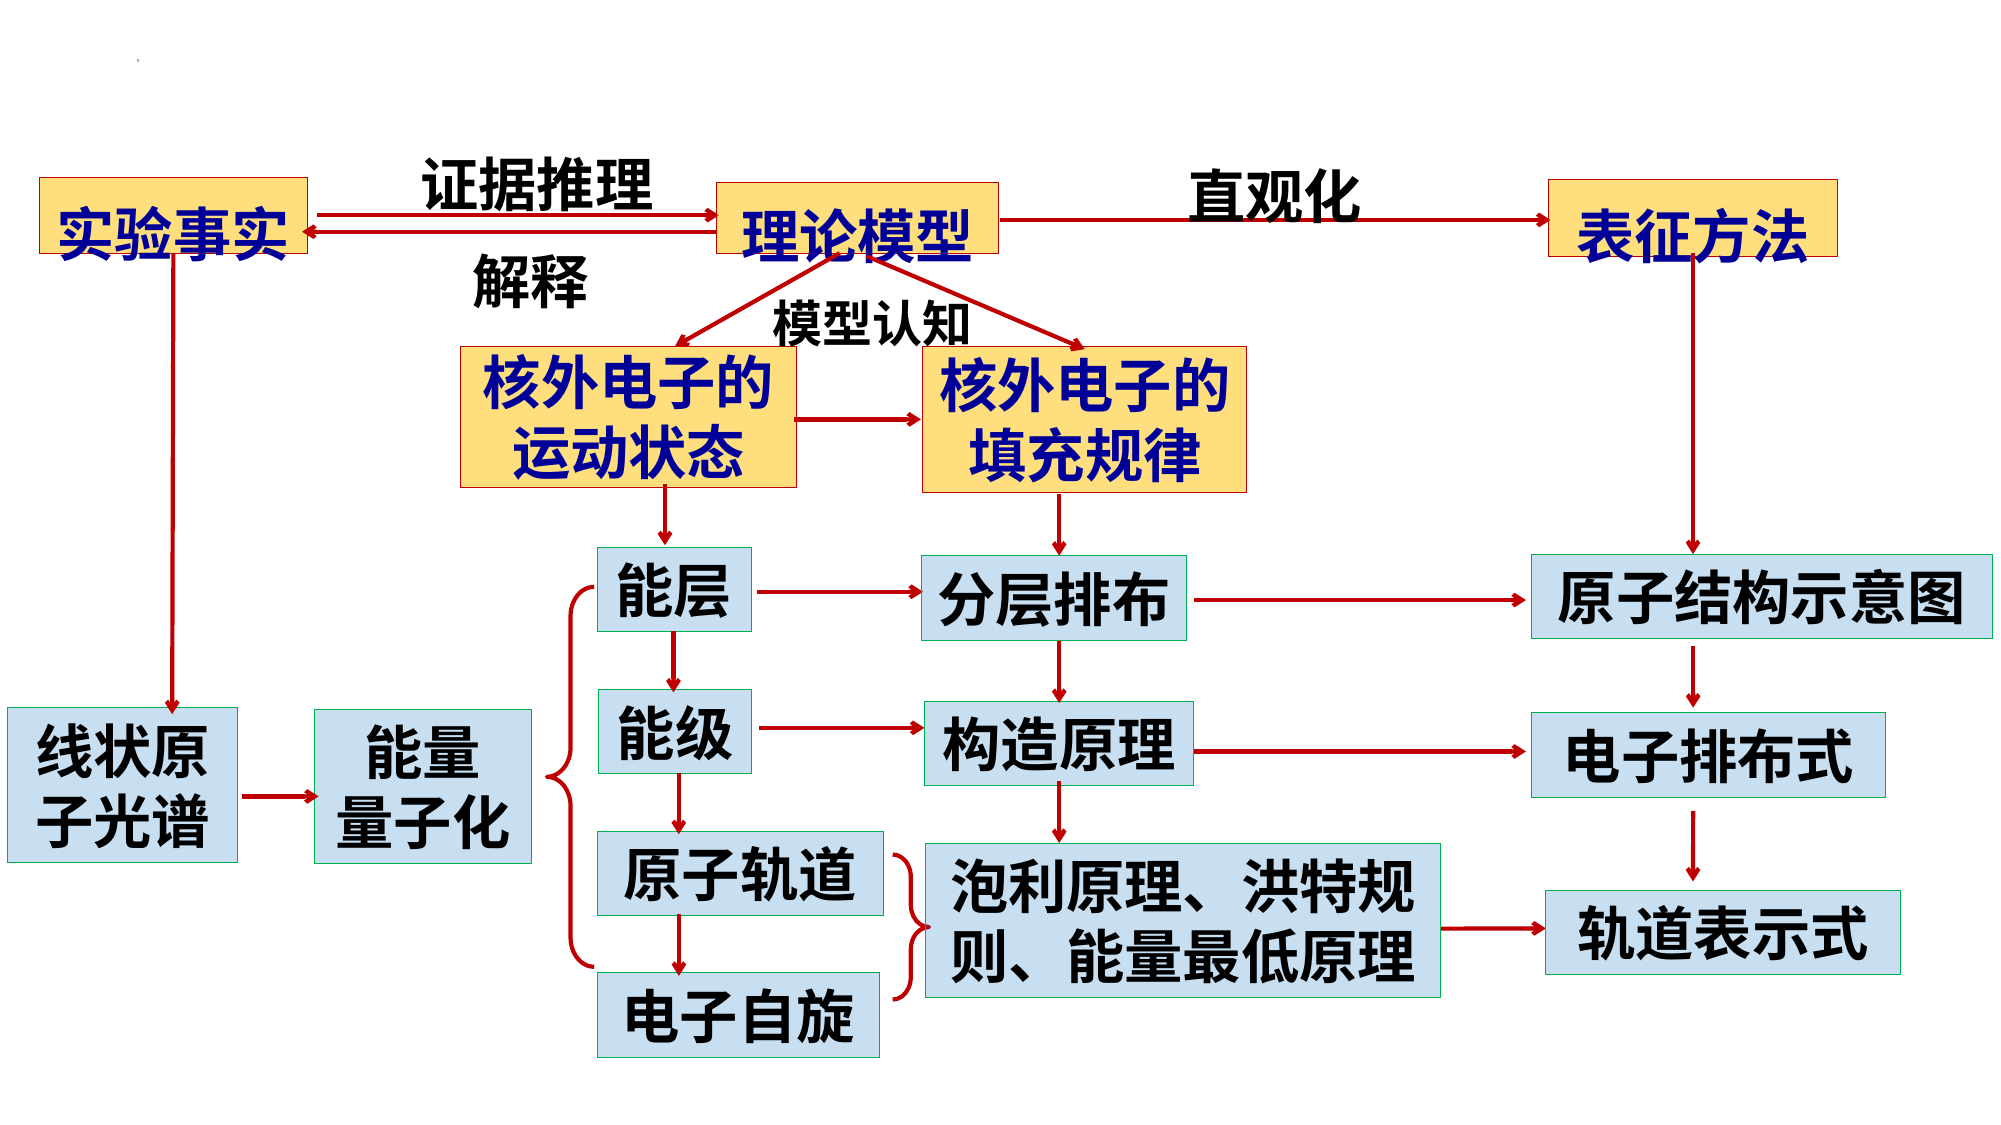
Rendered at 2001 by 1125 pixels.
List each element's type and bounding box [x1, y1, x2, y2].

text_box [6, 123, 1993, 1060]
